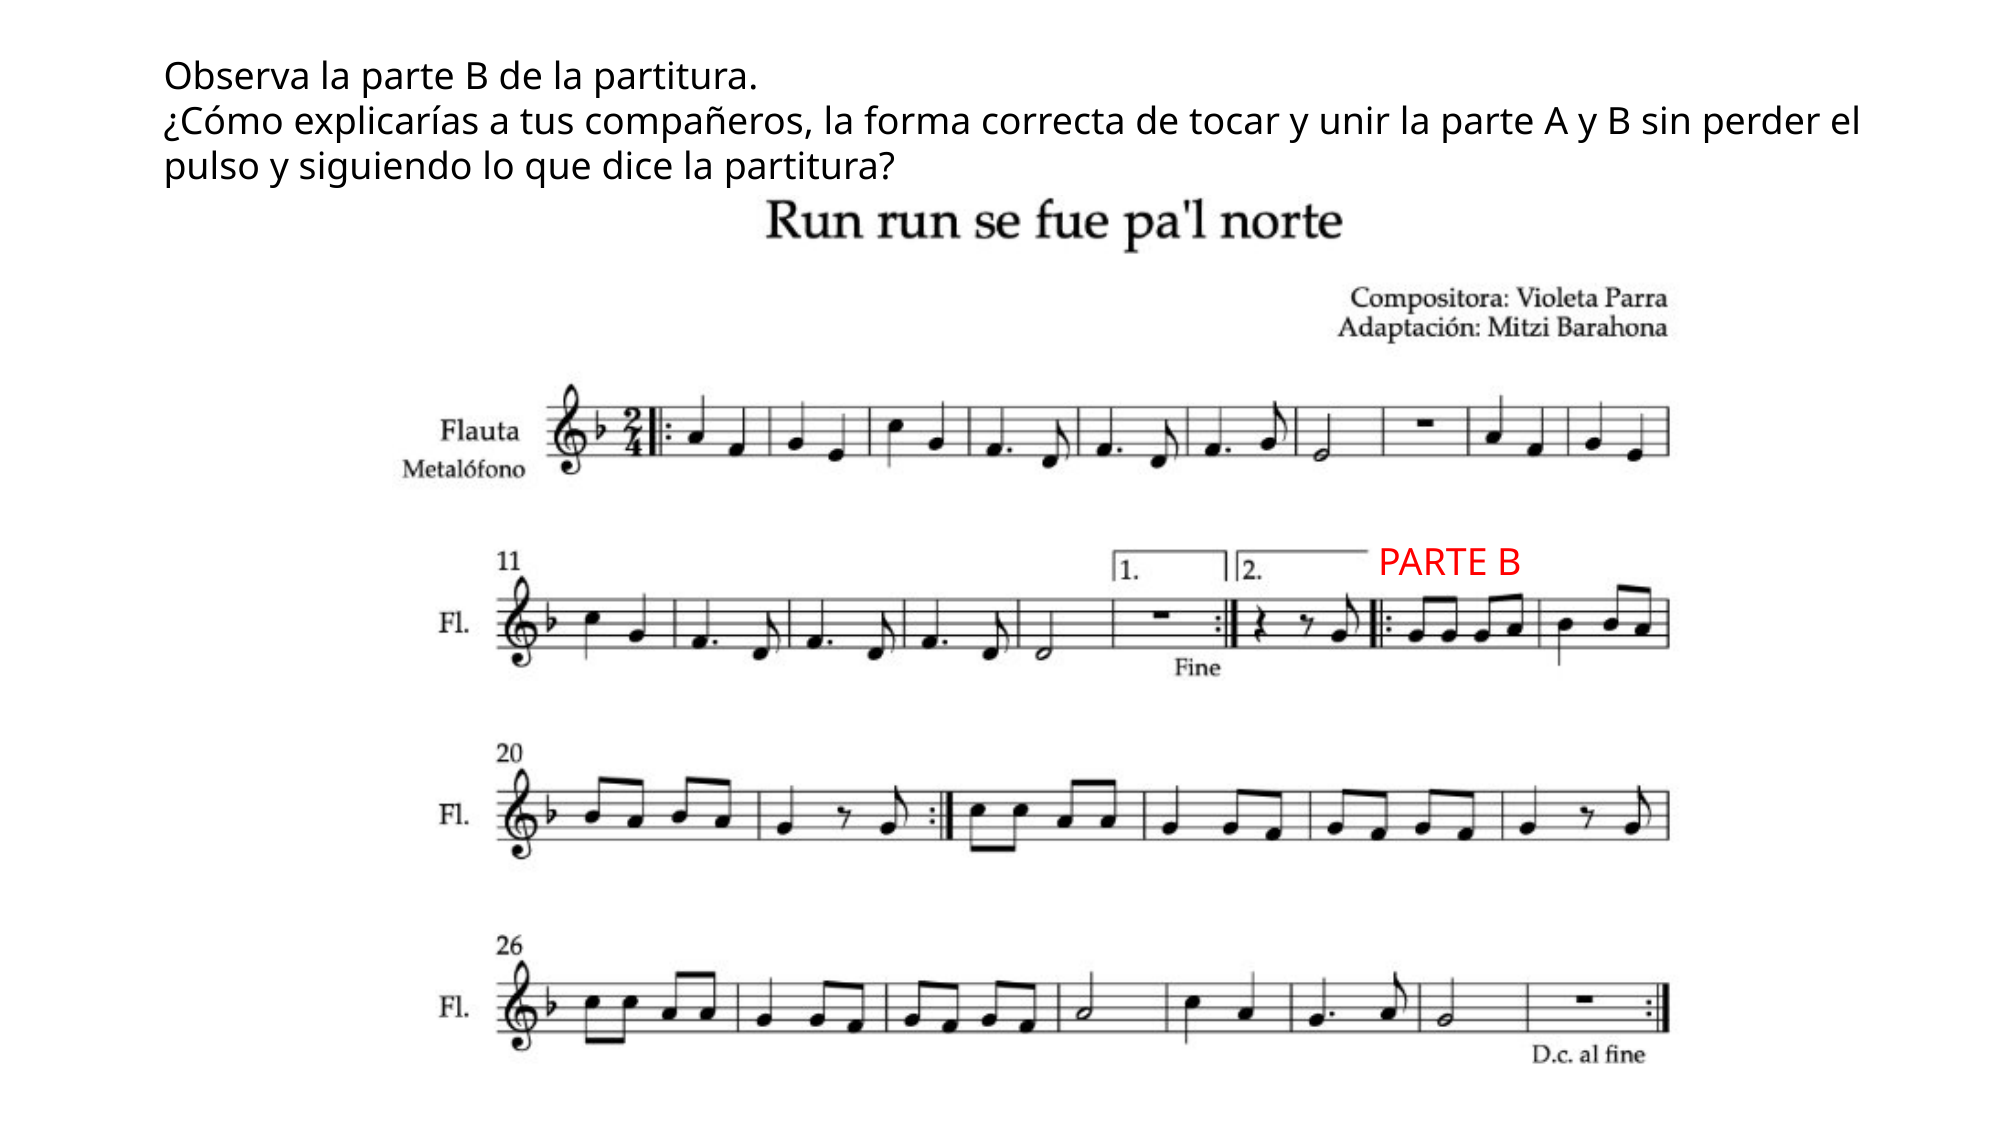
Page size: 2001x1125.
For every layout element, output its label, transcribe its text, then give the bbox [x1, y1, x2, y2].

text_box Observa la parte B de la partitura. ¿Cómo explicarías a tus compañeros, la forma correcta de tocar y unir la parte A y B sin perder el pulso y siguiendo lo que dice la partitura? [148, 44, 1925, 195]
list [392, 195, 1681, 1073]
